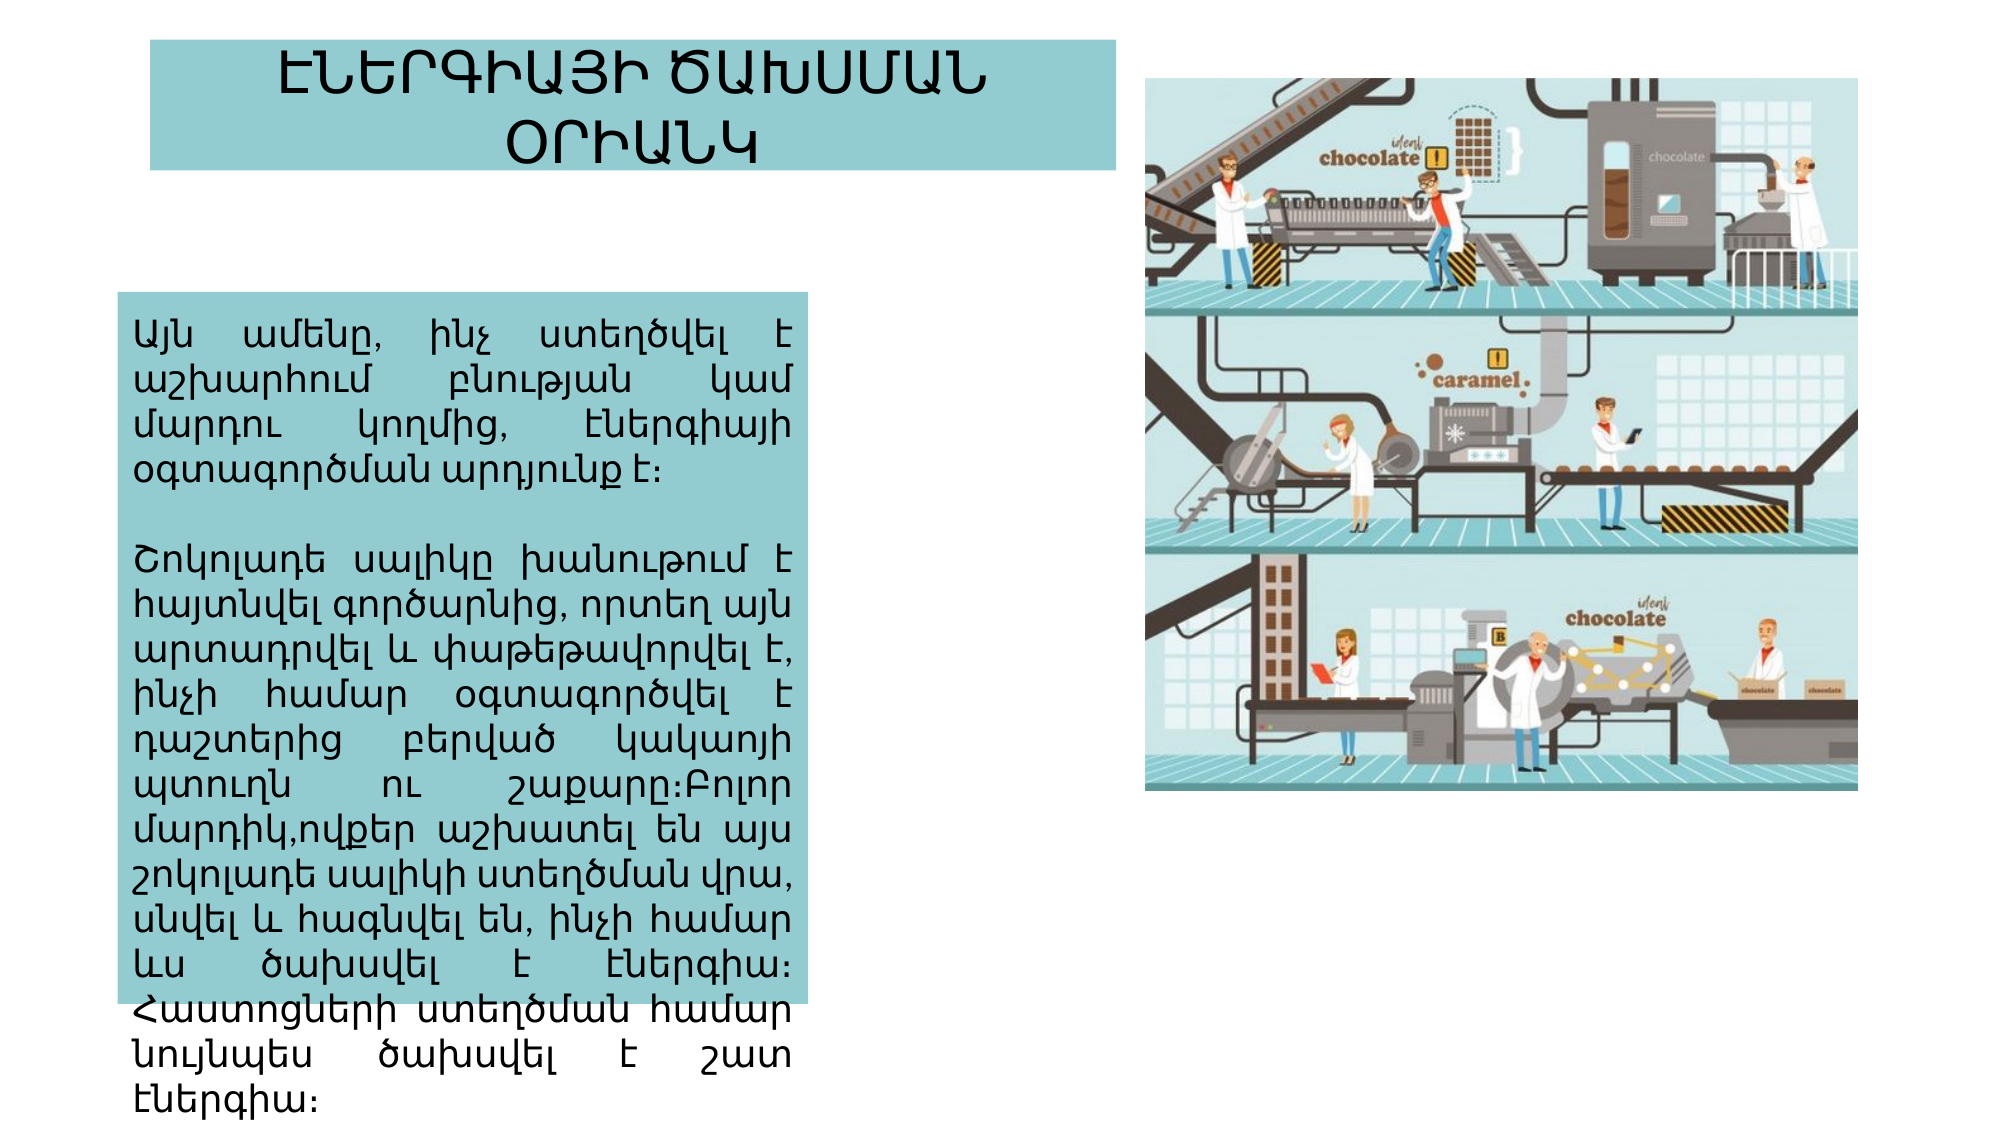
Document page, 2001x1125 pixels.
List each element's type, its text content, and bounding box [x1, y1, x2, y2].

text_box ԷՆԵՐԳԻԱՅԻ ԾԱԽՍՄԱՆ ՕՐԻԱՆԿ [149, 39, 1117, 171]
picture [1145, 78, 1858, 791]
text_box Այն ամենը, ինչ ստեղծվել է աշխարհում բնության կամ մարդու կողմից, էներգիայի օգտագործման արդյունք է։ Շոկոլադե սալիկը խանութում է հայտնվել գործարնից, որտեղ այն արտադրվել և փաթեթավորվել է, ինչի համար օգտագործվել է դաշտերից բերված կակաոյի պտուղն ու շաքարը։Բոլոր մարդիկ,ովքեր աշխատել են այս շոկոլադե սալիկի ստեղծման վրա, սնվել և հագնվել են, ինչի համար ևս ծախսվել է էներգիա։ Հաստոցների ստեղծման համար նույնպես ծախսվել է շատ էներգիա։ [117, 302, 809, 1125]
text_box [117, 291, 809, 302]
